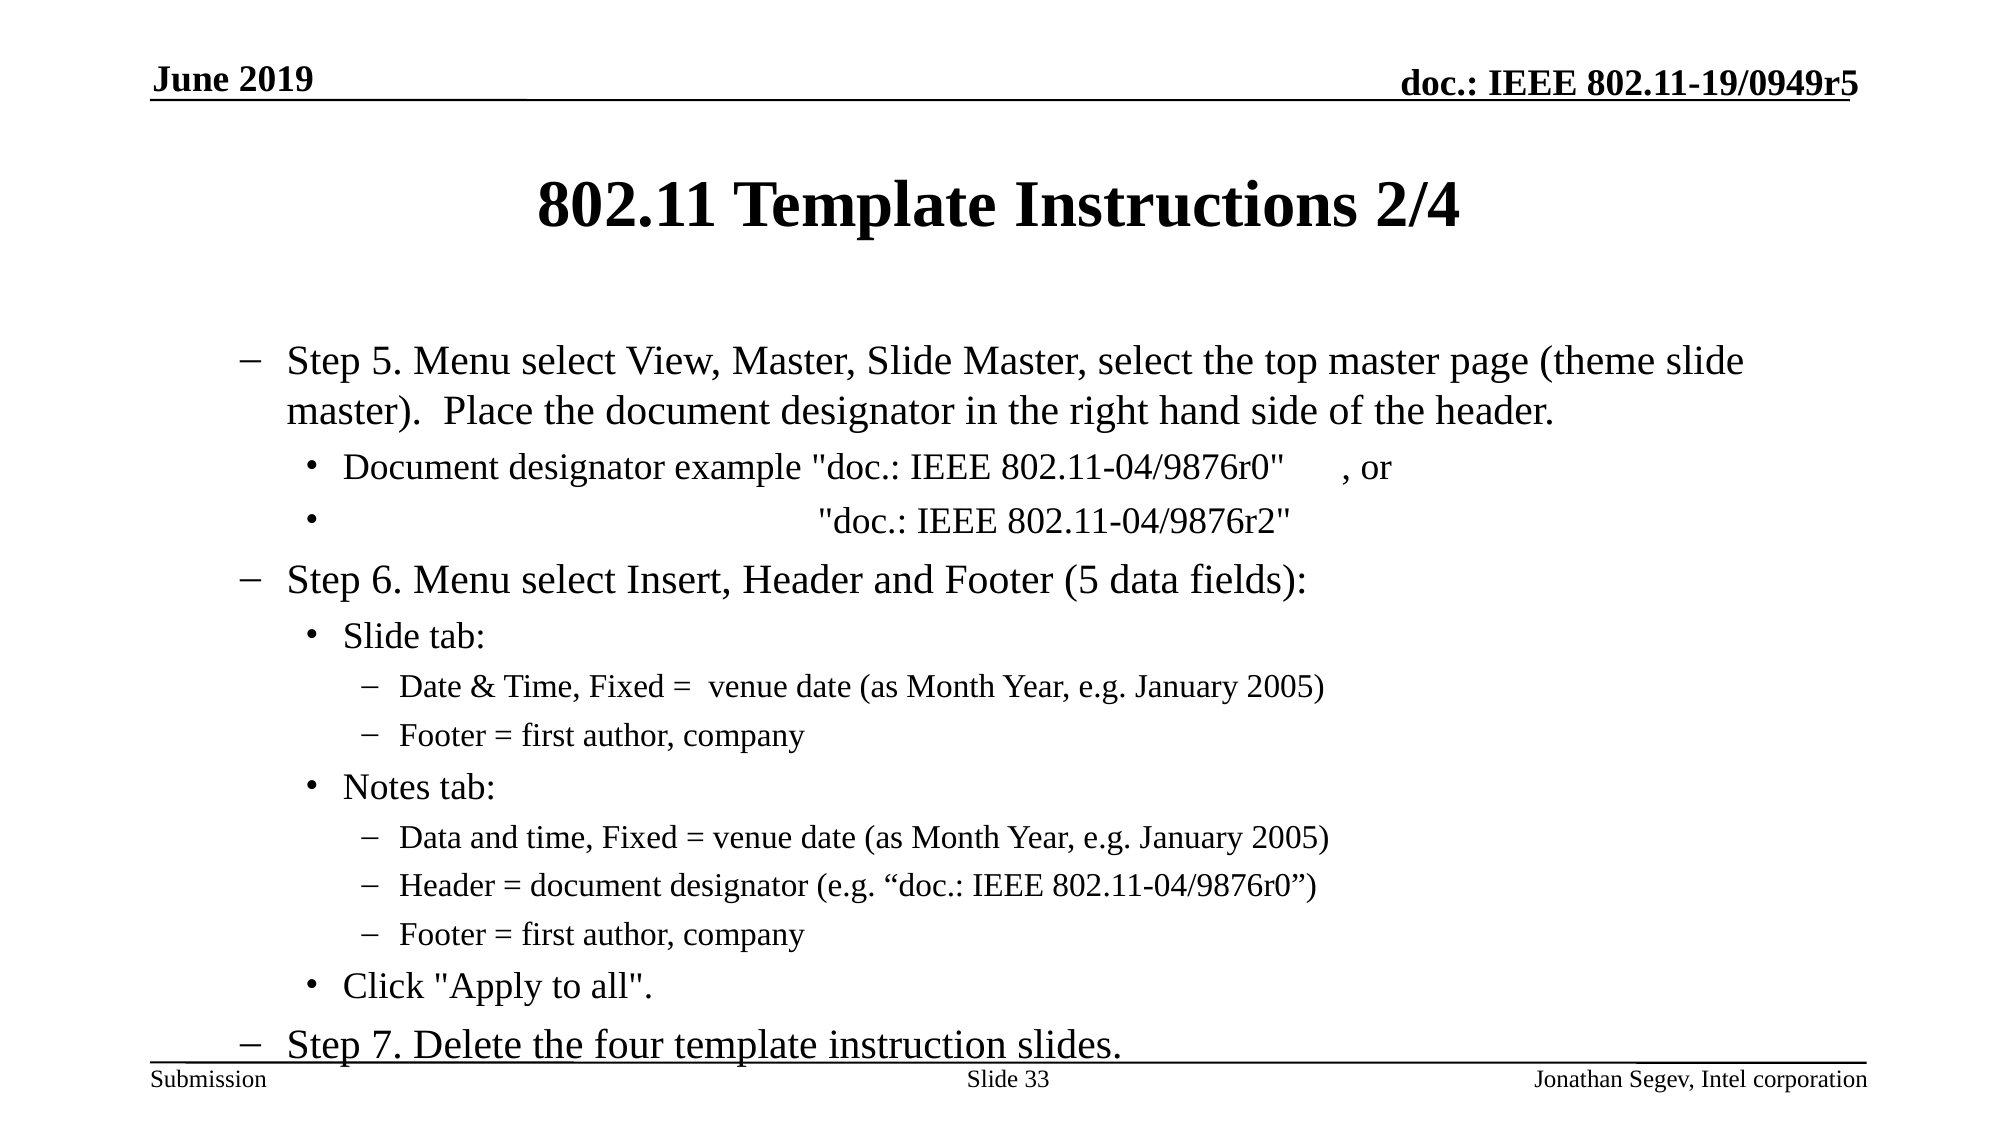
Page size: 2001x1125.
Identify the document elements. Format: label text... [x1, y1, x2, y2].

list Step 5. Menu select View, Master, Slide Master, select the top master page (theme slide master). Place the document designator in the right hand side of the header. Document designator example "doc.: IEEE 802.11-04/9876r0" , or "doc.: IEEE 802.11-04/9876r2" Step 6. Menu select Insert, Header and Footer (5 data fields): Slide tab: Date & Time, Fixed = venue date (as Month Year, e.g. January 2005) Footer = first author, company Notes tab: Data and time, Fixed = venue date (as Month Year, e.g. January 2005) Header = document designator (e.g. “doc.: IEEE 802.11-04/9876r0”) Footer = first author, company Click "Apply to all". Step 7. Delete the four template instruction slides. [149, 324, 1850, 1000]
slide_number Slide 33 [950, 1061, 1067, 1123]
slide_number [152, 54, 563, 100]
footer Jonathan Segev, Intel corporation [1171, 1061, 1869, 1093]
title 802.11 Template Instructions 2/4 [149, 112, 1850, 288]
